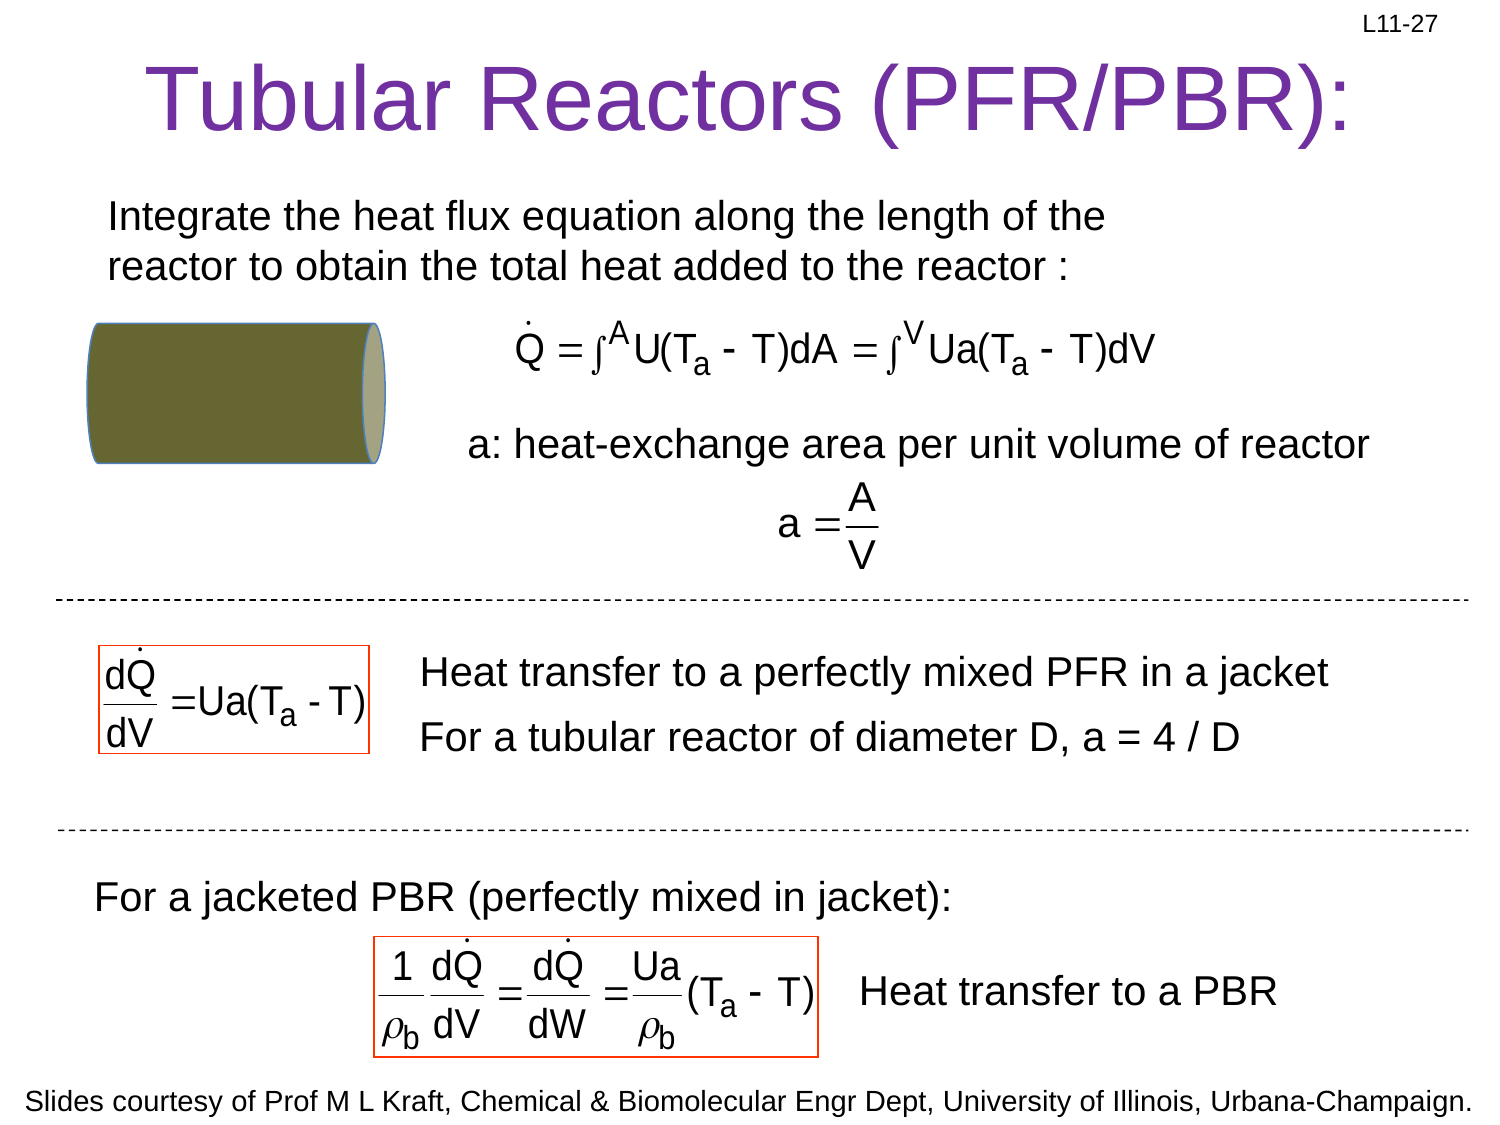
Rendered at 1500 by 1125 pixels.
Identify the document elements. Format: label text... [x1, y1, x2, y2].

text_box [374, 937, 818, 1057]
text_box For a tubular reactor of diameter D, a = 4 / D [404, 702, 1257, 768]
text_box Integrate the heat flux equation along the length of the reactor to obtain the total heat added to the reactor : [92, 188, 1192, 297]
text_box Heat transfer to a perfectly mixed PFR in a jacket [404, 637, 1345, 703]
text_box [774, 474, 884, 576]
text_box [512, 312, 1162, 381]
text_box Heat transfer to a PBR [844, 956, 1294, 1022]
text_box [99, 646, 369, 754]
text_box [87, 323, 386, 464]
text_box a: heat-exchange area per unit volume of reactor [452, 409, 1386, 475]
text_box For a jacketed PBR (perfectly mixed in jacket): [79, 862, 968, 928]
title Tubular Reactors (PFR/PBR): [0, 0, 1500, 188]
